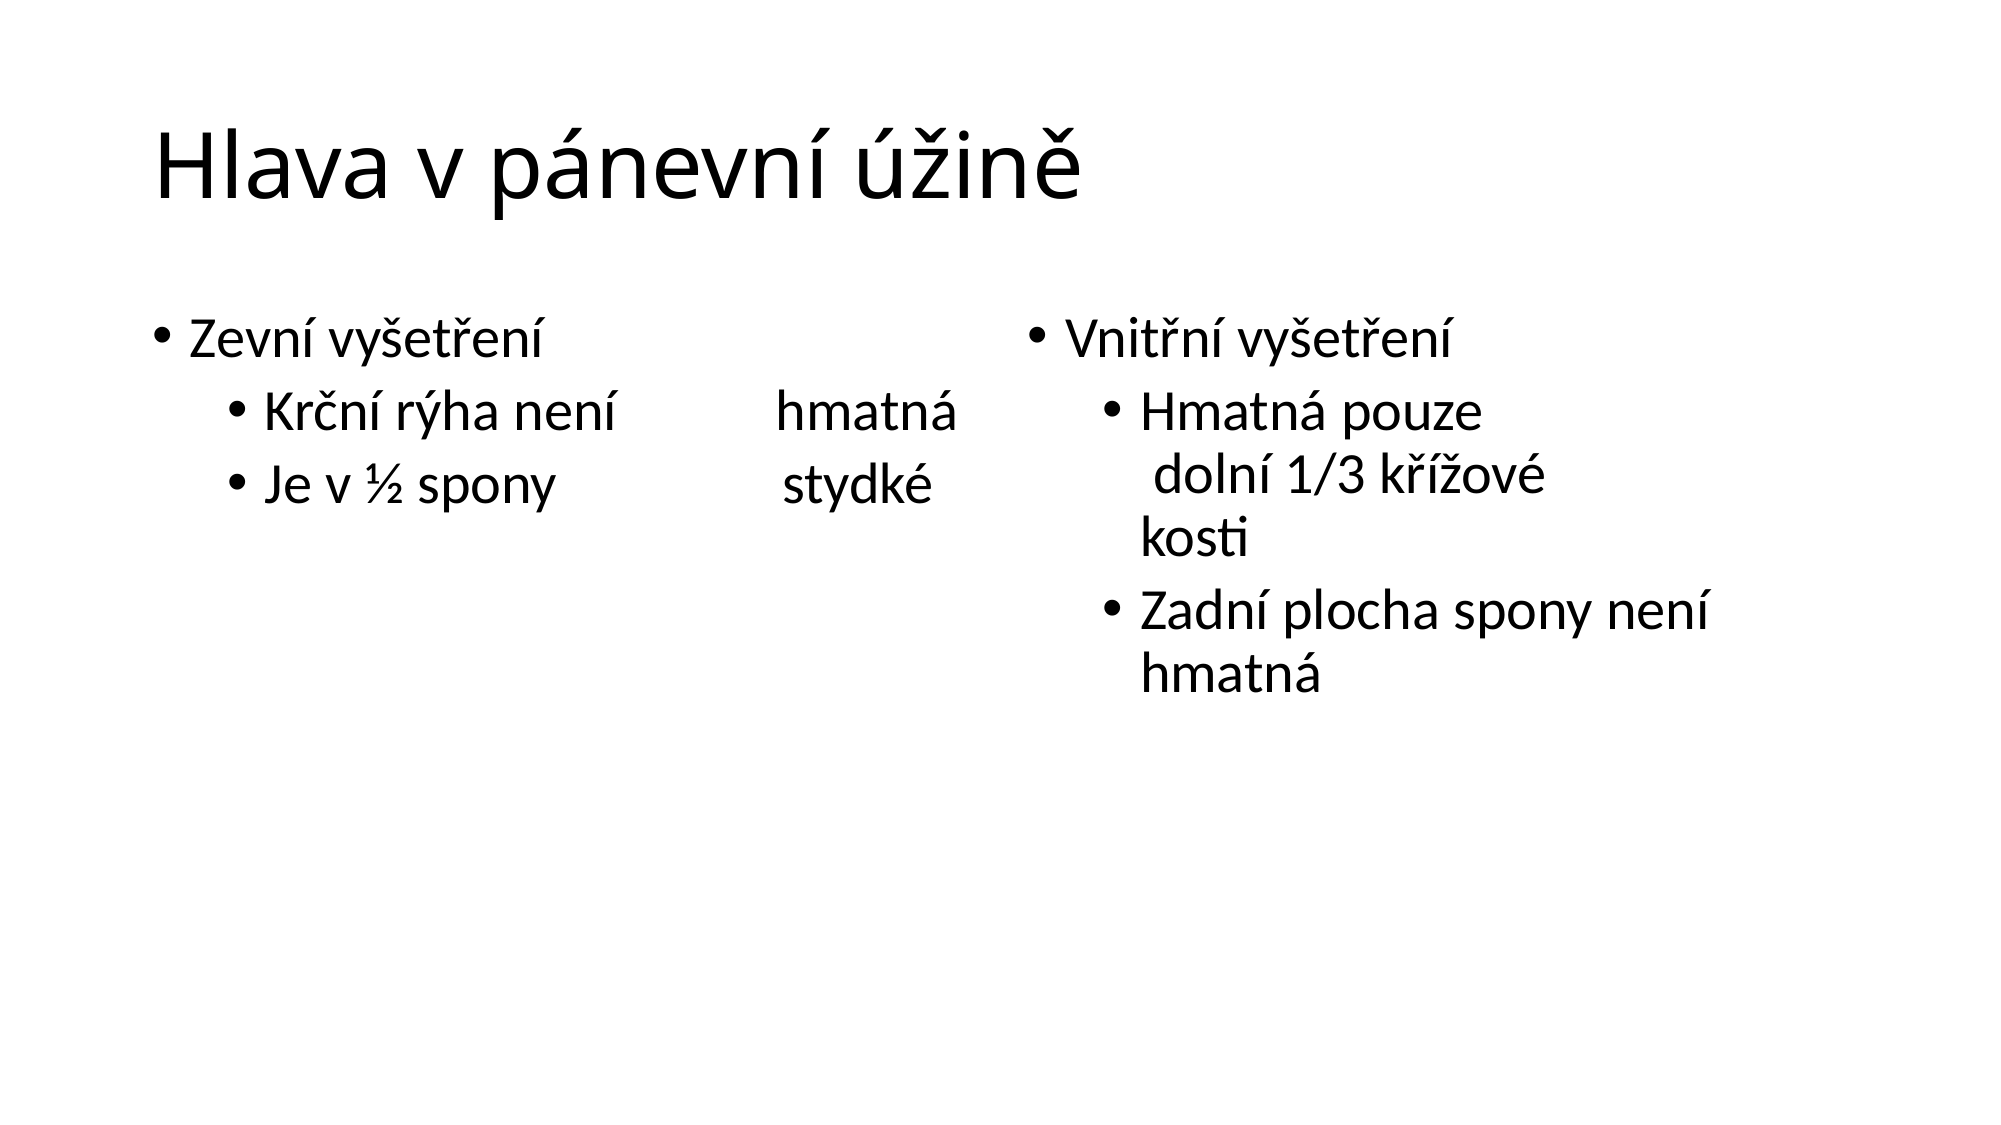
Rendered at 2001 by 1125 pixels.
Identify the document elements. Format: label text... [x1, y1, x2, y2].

list Vnitřní vyšetření Hmatná pouze dolní 1/3 křížové kosti Zadní plocha spony není hmatná [1012, 299, 1863, 1014]
list Zevní vyšetření Krční rýha není hmatná Je v ½ spony stydké [137, 299, 988, 1014]
title Hlava v pánevní úžině [137, 59, 1863, 278]
